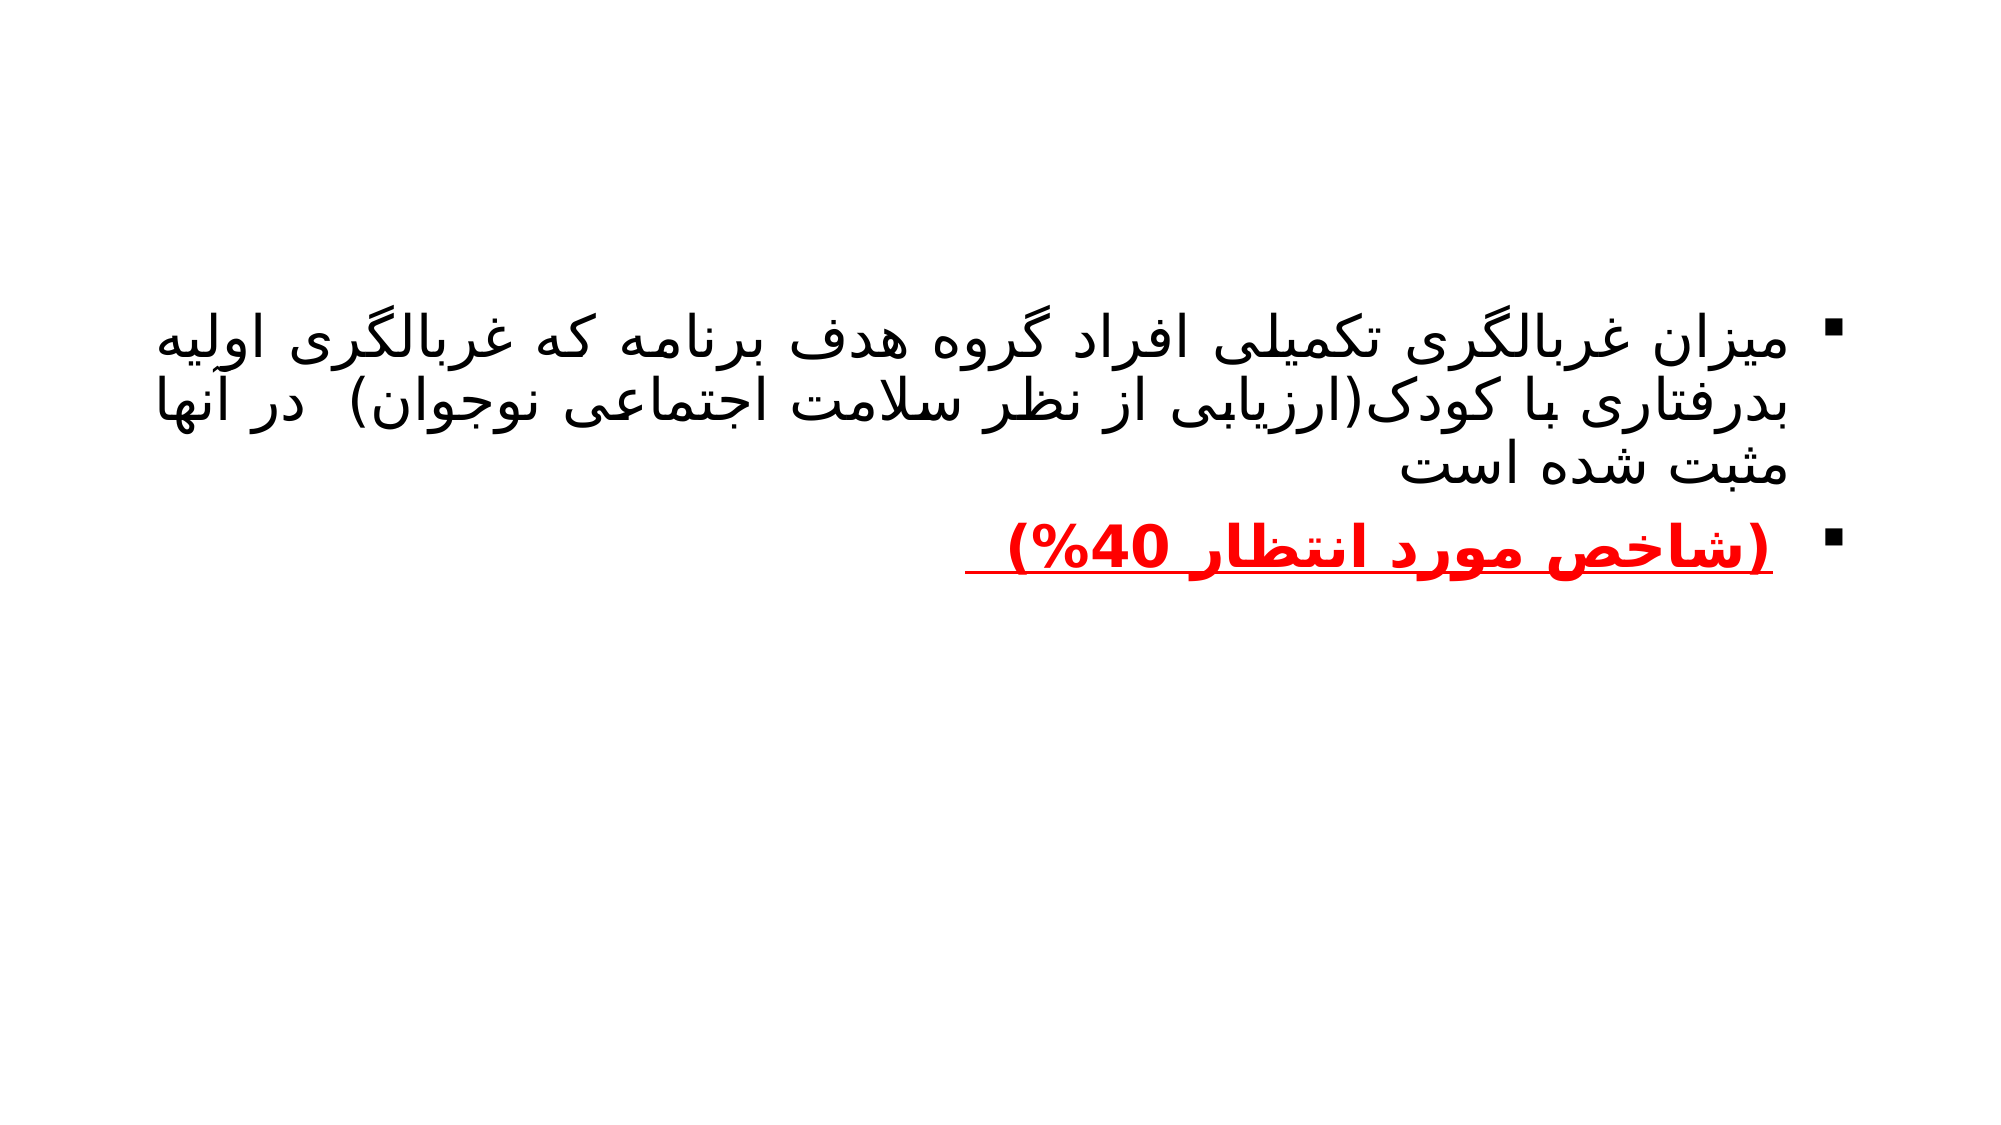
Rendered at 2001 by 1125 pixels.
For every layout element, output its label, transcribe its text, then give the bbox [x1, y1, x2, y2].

list میزان غربالگری تکمیلی افراد گروه هدف برنامه که غربالگری اولیه بدرفتاری با کودک(ارزیابی از نظر سلامت اجتماعی نوجوان) در آنها مثبت شده است (شاخص مورد انتظار 40%) [137, 299, 1863, 1014]
